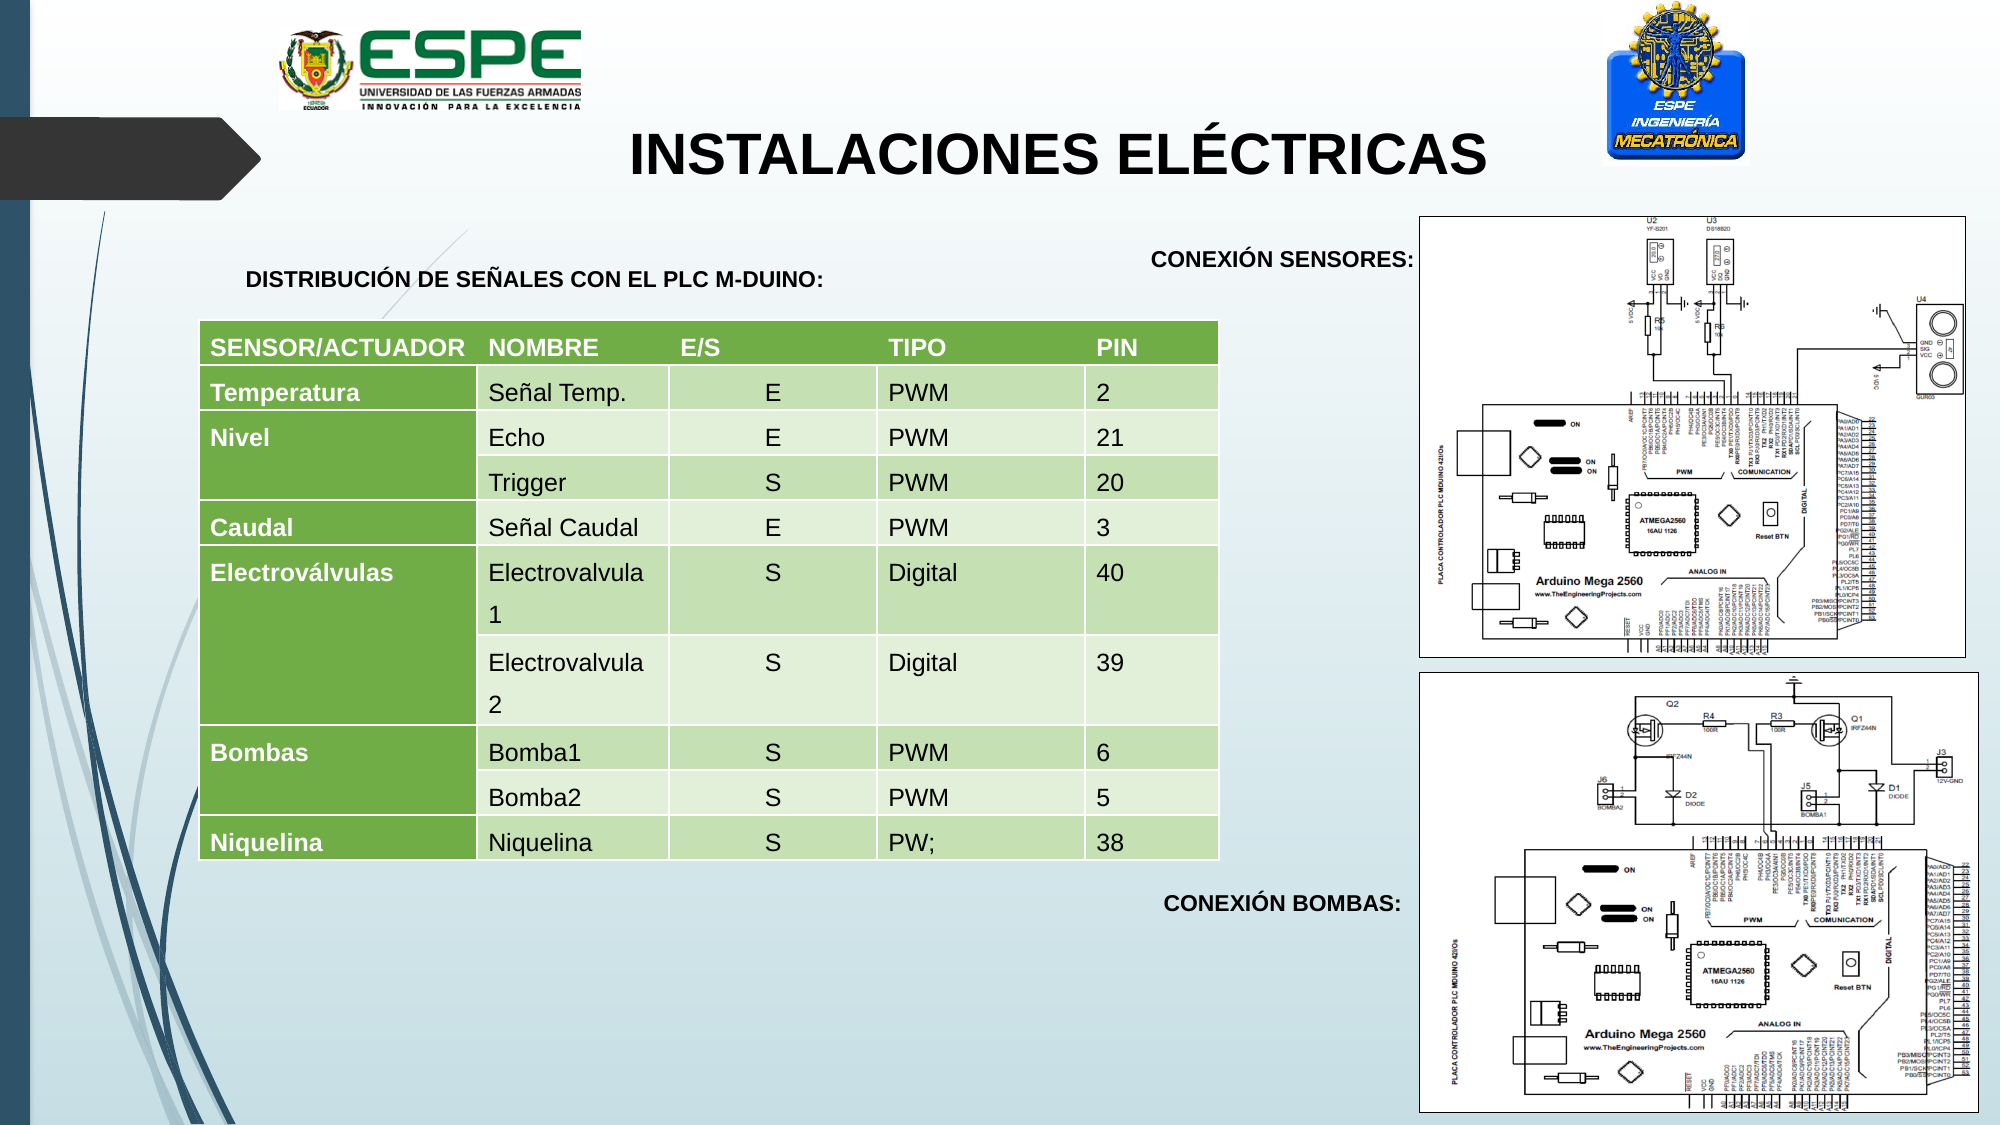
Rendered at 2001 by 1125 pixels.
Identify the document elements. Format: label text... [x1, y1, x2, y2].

table_cell Nivel [200, 411, 476, 499]
table_cell Niquelina [200, 816, 476, 859]
table_cell S [670, 771, 876, 814]
table_cell S [670, 816, 876, 859]
table_cell 38 [1086, 816, 1218, 859]
table_cell E [670, 366, 876, 409]
table_cell 21 [1086, 411, 1218, 454]
text_box CONEXIÓN BOMBAS: [1073, 880, 1414, 1014]
table_cell S [670, 636, 876, 724]
table_header TIPO [877, 321, 1073, 364]
table_cell Digital [878, 546, 1084, 634]
picture [1418, 216, 1966, 658]
table_cell E [670, 501, 876, 544]
table_cell Bomba1 [478, 726, 668, 769]
table_cell Bomba2 [478, 771, 668, 814]
table_cell 40 [1086, 546, 1218, 634]
table_cell Electroválvulas [200, 546, 476, 724]
text_box DISTRIBUCIÓN DE SEÑALES CON EL PLC M-DUINO: [220, 257, 850, 319]
picture [279, 30, 581, 110]
table_cell PWM [878, 366, 1084, 409]
table_cell E [670, 411, 876, 454]
table_cell PW; [878, 816, 1084, 859]
table_cell S [670, 726, 876, 769]
table_header NOMBRE [477, 321, 669, 364]
table_cell PWM [878, 456, 1084, 499]
table_header SENSOR/ACTUADOR [200, 321, 477, 364]
table_cell Trigger [478, 456, 668, 499]
table_cell Caudal [200, 501, 476, 544]
table_cell PWM [878, 726, 1084, 769]
table_cell Echo [478, 411, 668, 454]
table_cell S [670, 456, 876, 499]
table_cell S [670, 546, 876, 634]
table_cell Digital [878, 636, 1084, 724]
table_cell 6 [1086, 726, 1218, 769]
table_cell Electrovalvula1 [478, 546, 668, 634]
table_cell Bombas [200, 726, 476, 814]
table_cell Señal Temp. [478, 366, 668, 409]
table_cell 20 [1086, 456, 1218, 499]
table_cell PWM [878, 771, 1084, 814]
table_cell 3 [1086, 501, 1218, 544]
table_cell PWM [878, 501, 1084, 544]
table_header E/S [669, 321, 877, 364]
text_box INSTALACIONES ELÉCTRICAS [515, 109, 1603, 284]
table_cell Temperatura [200, 366, 476, 409]
text_box CONEXIÓN SENSORES: [1073, 237, 1414, 370]
picture [1602, 0, 1751, 166]
table_cell Señal Caudal [478, 501, 668, 544]
table_cell 39 [1086, 636, 1218, 724]
table_cell PWM [878, 411, 1084, 454]
table_cell 5 [1086, 771, 1218, 814]
picture [1418, 672, 1979, 1113]
table_cell Electrovalvula2 [478, 636, 668, 724]
table_cell Niquelina [478, 816, 668, 859]
table_cell 2 [1086, 370, 1218, 409]
